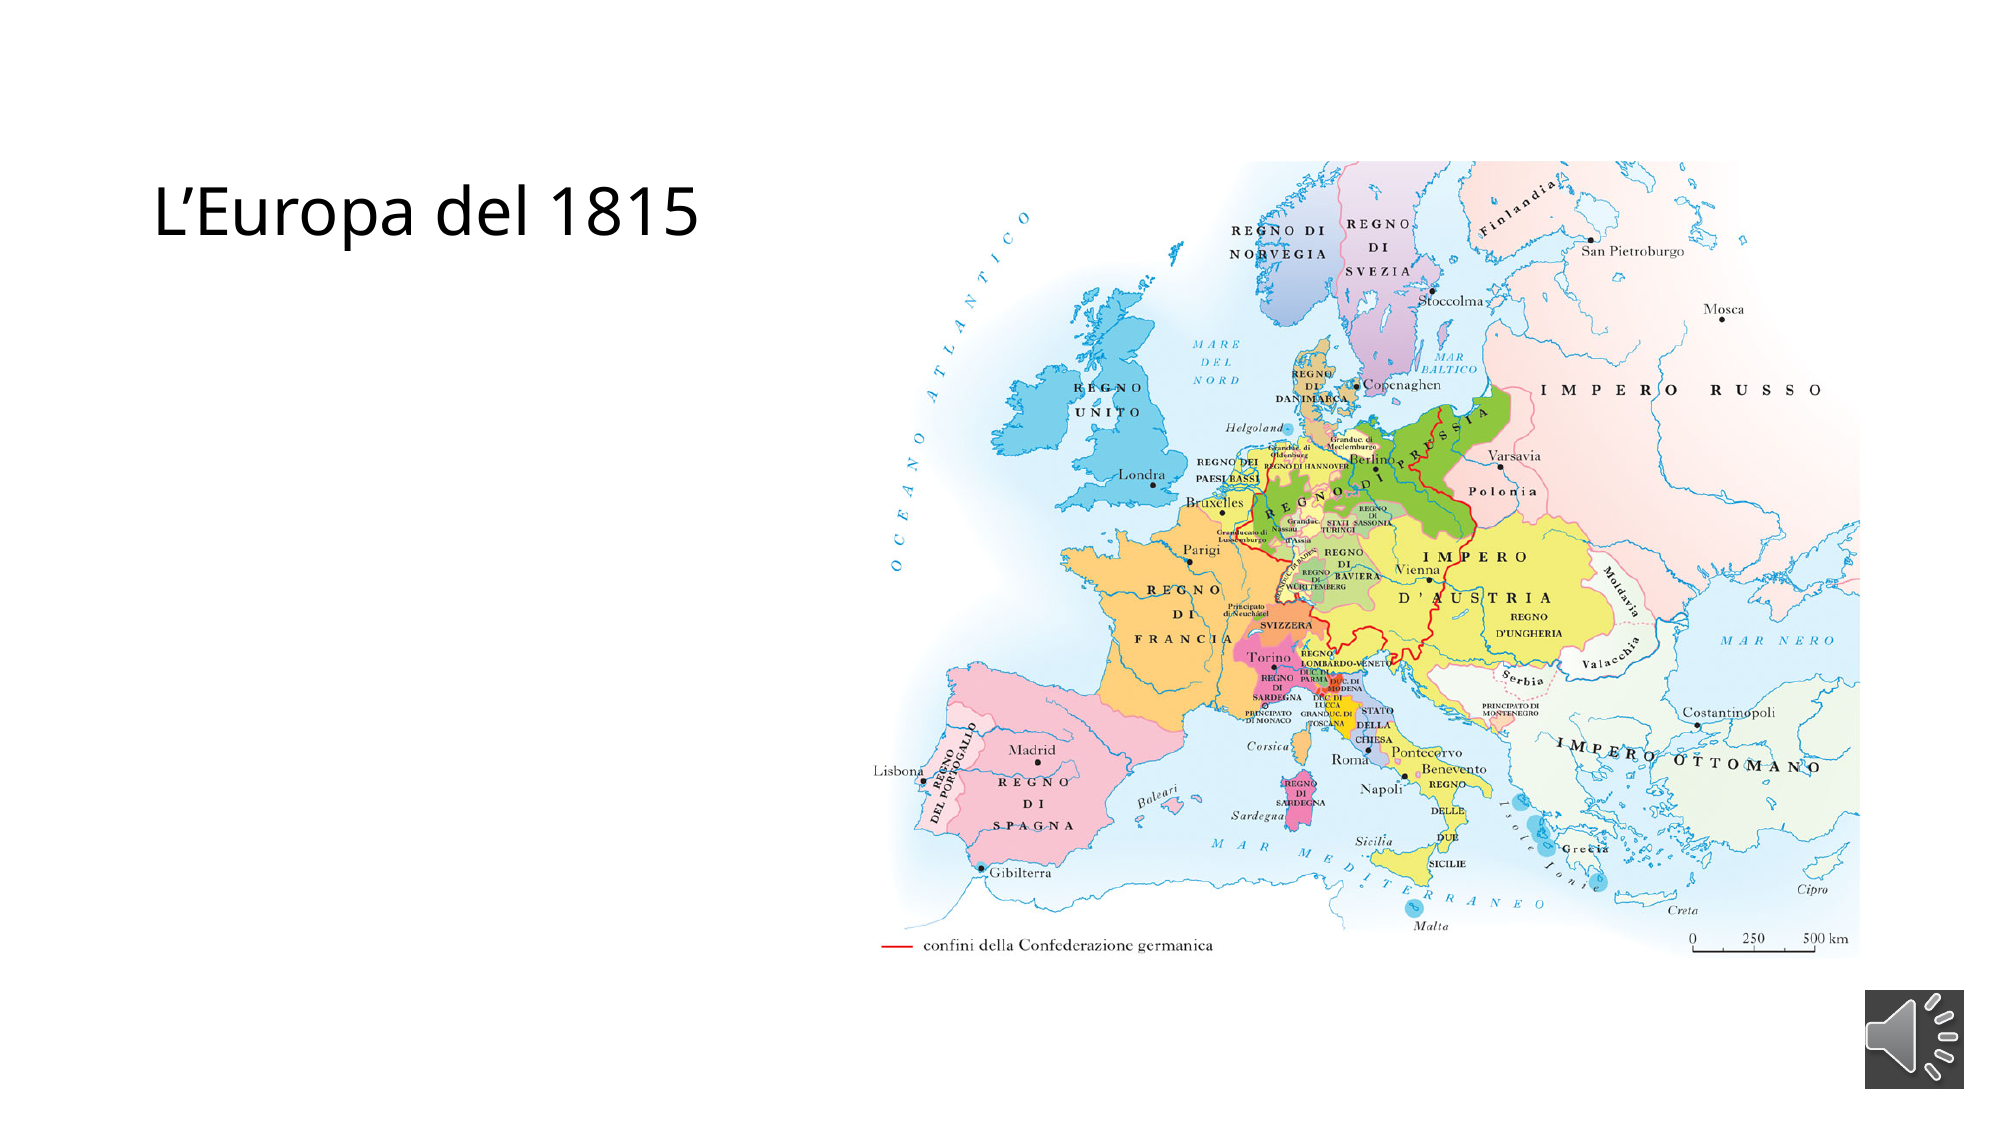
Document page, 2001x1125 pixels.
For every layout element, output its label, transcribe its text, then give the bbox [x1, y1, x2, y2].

picture [850, 161, 1863, 962]
title L’Europa del 1815 [137, 75, 783, 338]
picture [1864, 989, 1965, 1090]
